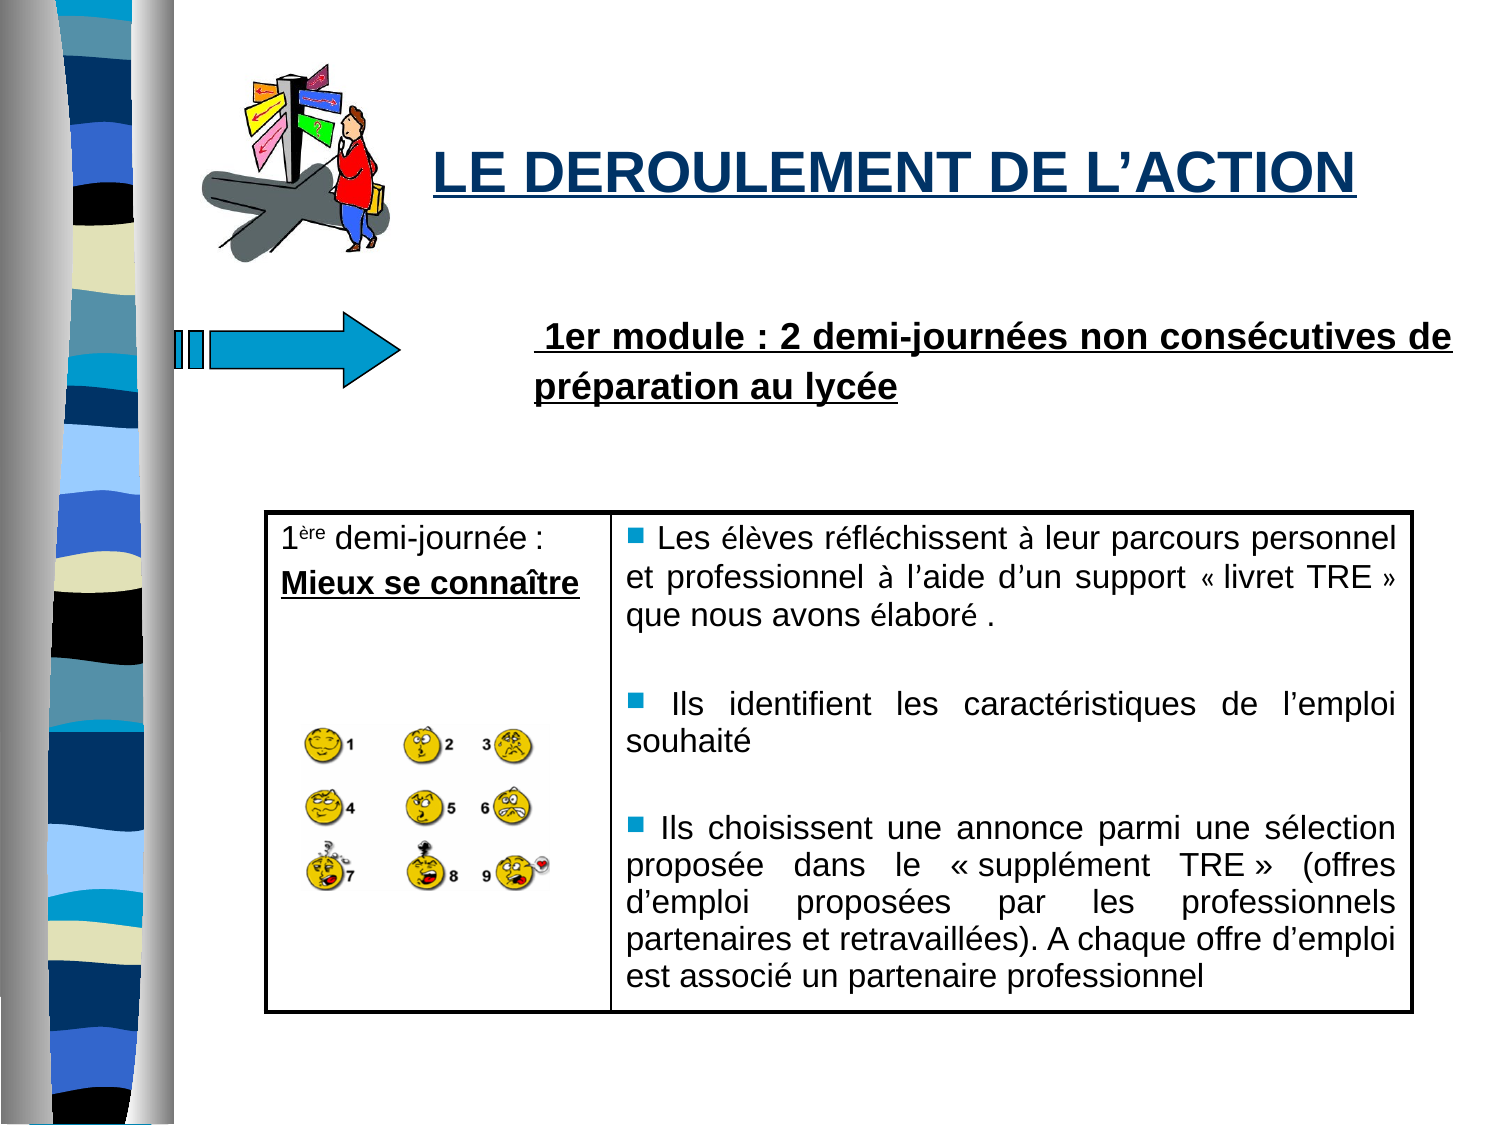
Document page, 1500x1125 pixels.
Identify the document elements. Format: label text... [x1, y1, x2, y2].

table_header 1ère demi-journée : Mieux se connaître [268, 515, 610, 1010]
table_header Les élèves réfléchissent à leur parcours personnel et professionnel à l’aide d’un support « livret TRE » que nous avons élaboré . Ils identifient les caractéristiques de l’emploi souhaité Ils choisissent une annonce parmi une sélection proposée dans le « supplément TRE » (offres d’emploi proposées par les professionnels partenaires et retravaillées). A chaque offre d’emploi est associé un partenaire professionnel [612, 515, 1410, 1010]
picture [299, 724, 551, 891]
text_box [210, 312, 400, 388]
text_box [174, 331, 182, 369]
picture [199, 62, 391, 263]
text_box [188, 331, 204, 369]
title LE DEROULEMENT DE L’ACTION [395, 74, 1468, 263]
list 1er module : 2 demi-journées non consécutives de préparation au lycée [162, 274, 1468, 1001]
